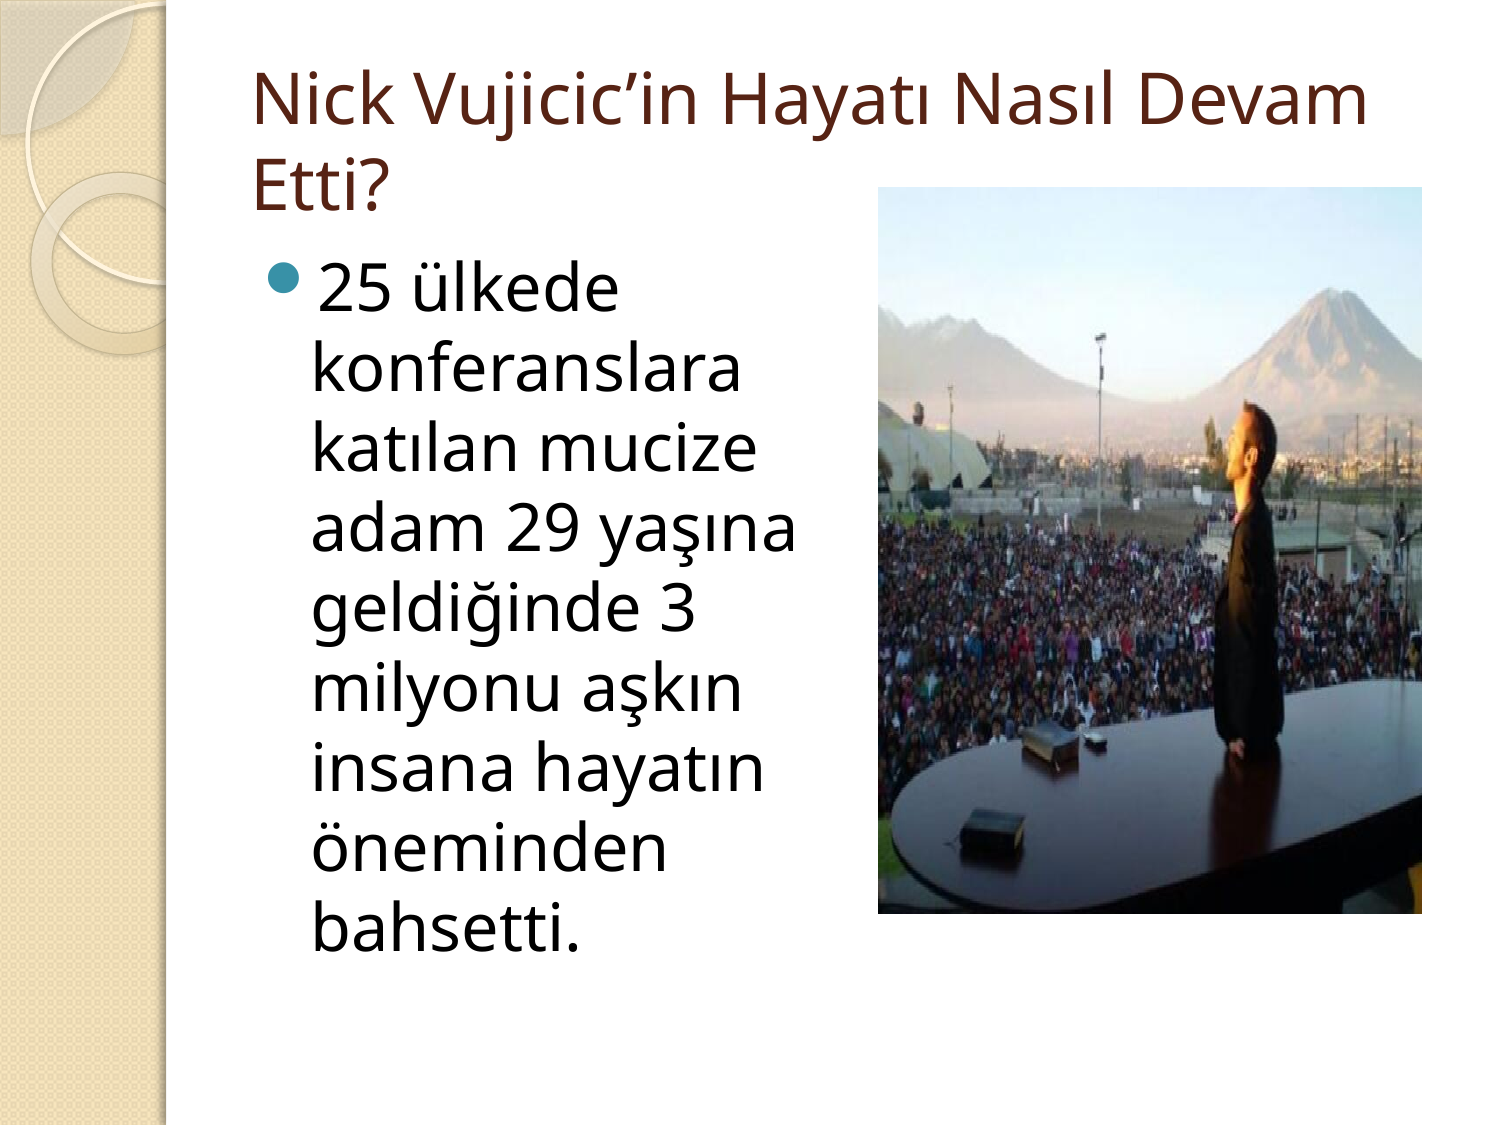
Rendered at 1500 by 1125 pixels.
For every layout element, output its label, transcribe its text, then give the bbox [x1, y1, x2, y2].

title Nick Vujicic’in Hayatı Nasıl Devam Etti? [235, 45, 1466, 233]
picture [878, 187, 1423, 915]
list 25 ülkede konferanslara katılan mucize adam 29 yaşına geldiğinde 3 milyonu aşkın insana hayatın öneminden bahsetti. [235, 237, 903, 1025]
